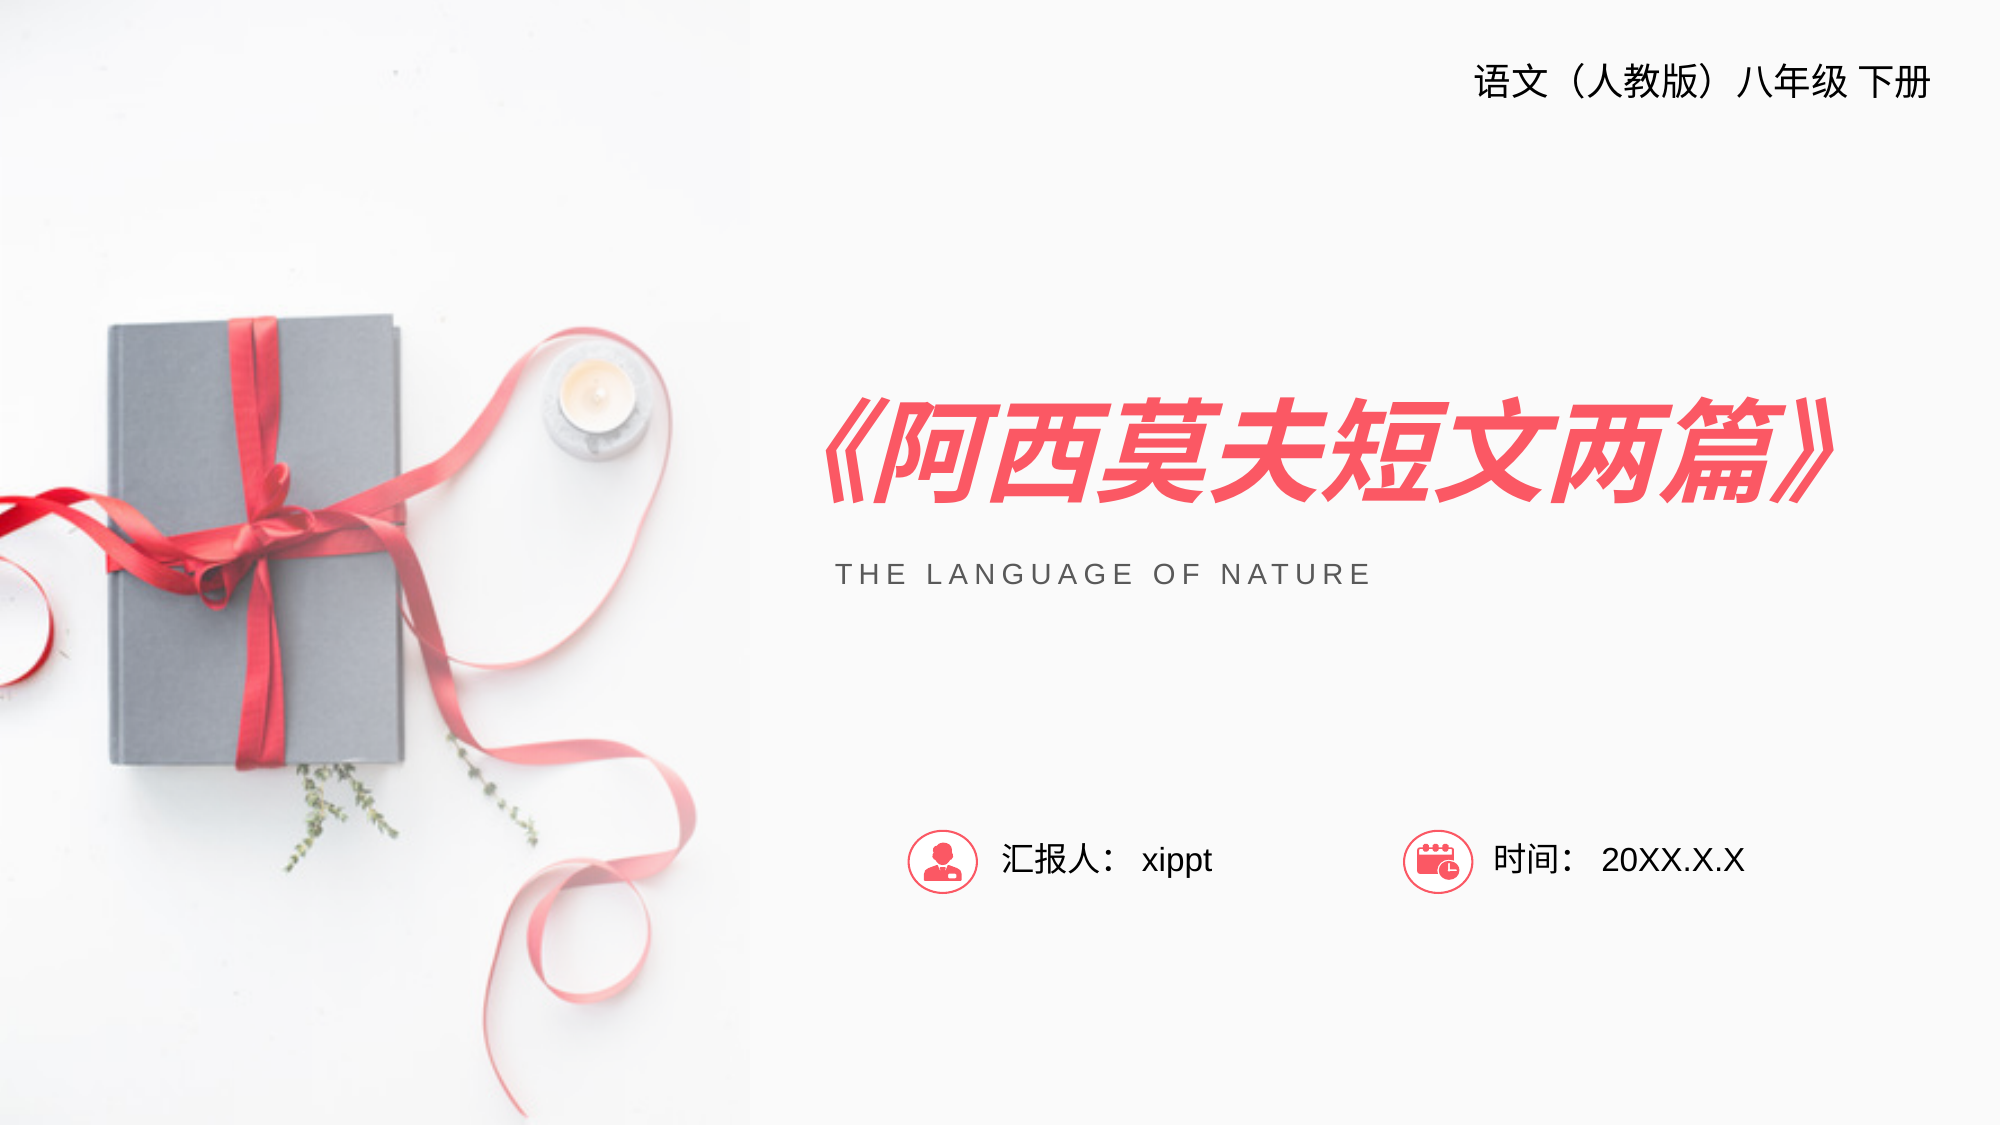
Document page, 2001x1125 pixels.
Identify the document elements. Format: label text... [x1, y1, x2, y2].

text_box 汇报人：xippt [985, 830, 1228, 886]
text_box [1404, 830, 1473, 893]
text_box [908, 830, 977, 893]
text_box 《阿西莫夫短文两篇》 [750, 373, 1896, 524]
text_box 时间：20XX.X.X [1478, 830, 1761, 886]
picture [0, 0, 750, 1125]
text_box 语文（人教版）八年级 下册 [1429, 50, 1947, 111]
text_box [750, 0, 2000, 1125]
text_box THE LANGUAGE OF NATURE [820, 548, 1796, 598]
